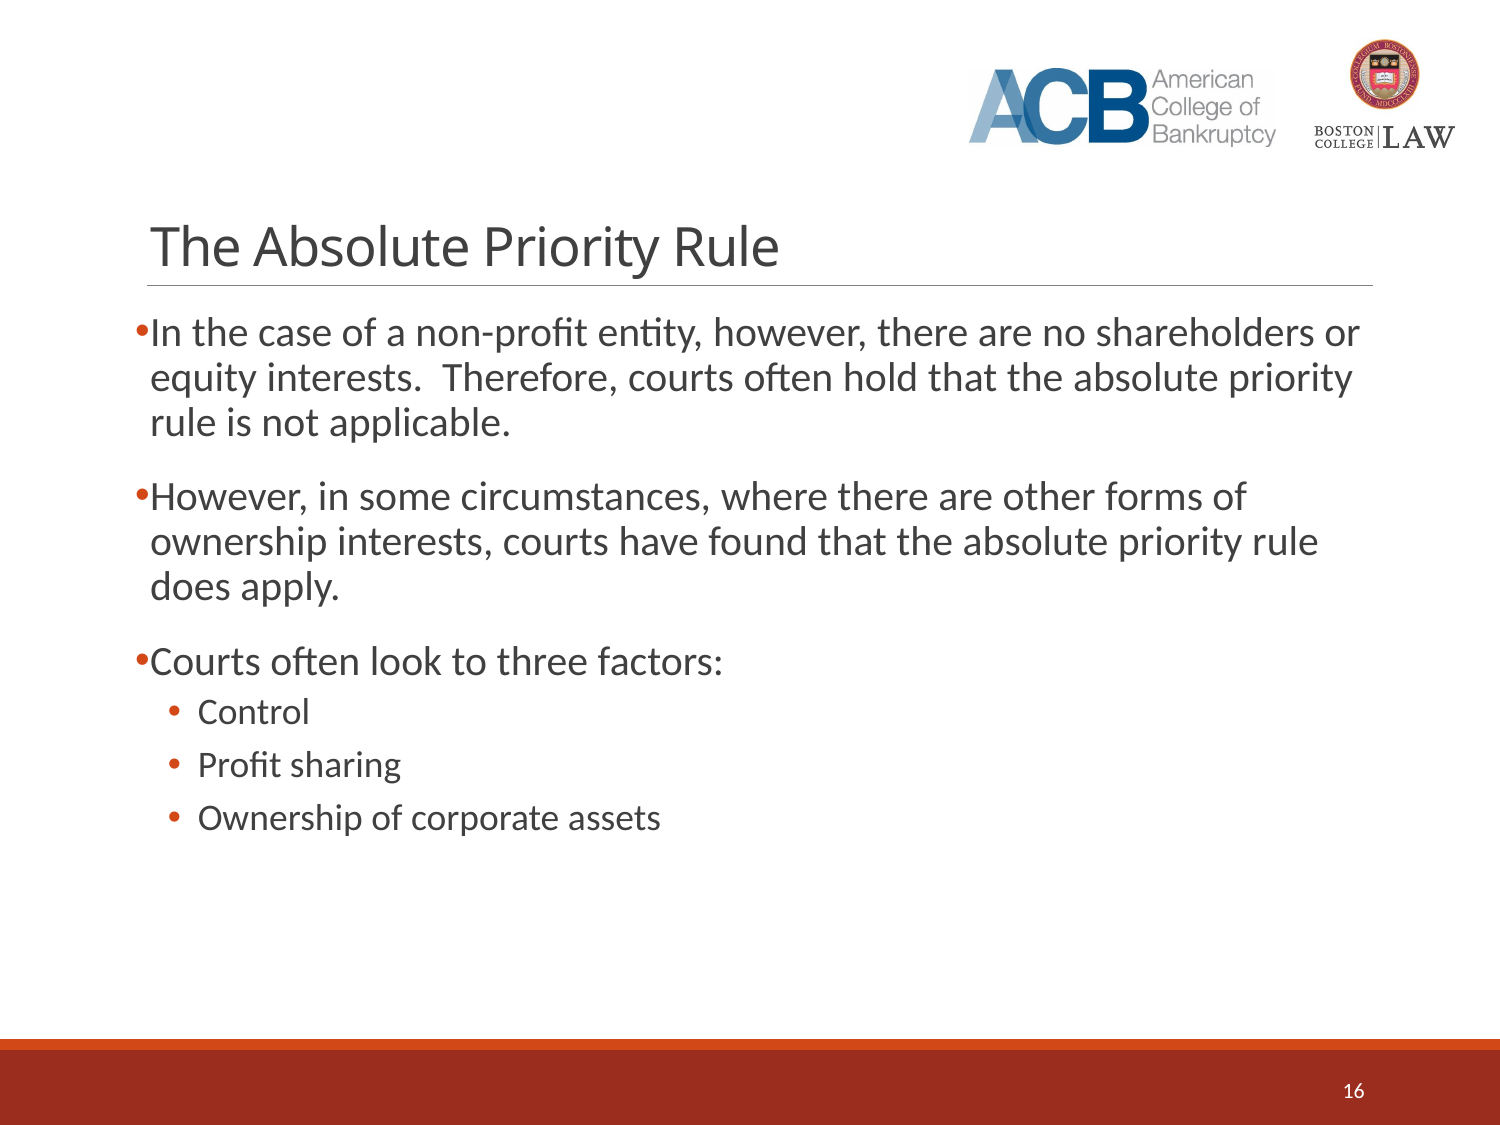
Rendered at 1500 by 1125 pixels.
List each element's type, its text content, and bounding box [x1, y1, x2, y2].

slide_number 16 [1218, 1059, 1380, 1120]
picture [1312, 32, 1457, 156]
title The Absolute Priority Rule [135, 47, 1373, 285]
list In the case of a non-profit entity, however, there are no shareholders or equity interests. Therefore, courts often hold that the absolute priority rule is not applicable. However, in some circumstances, where there are other forms of ownership interests, courts have found that the absolute priority rule does apply. Courts often look to three factors: Control Profit sharing Ownership of corporate assets [135, 302, 1373, 963]
